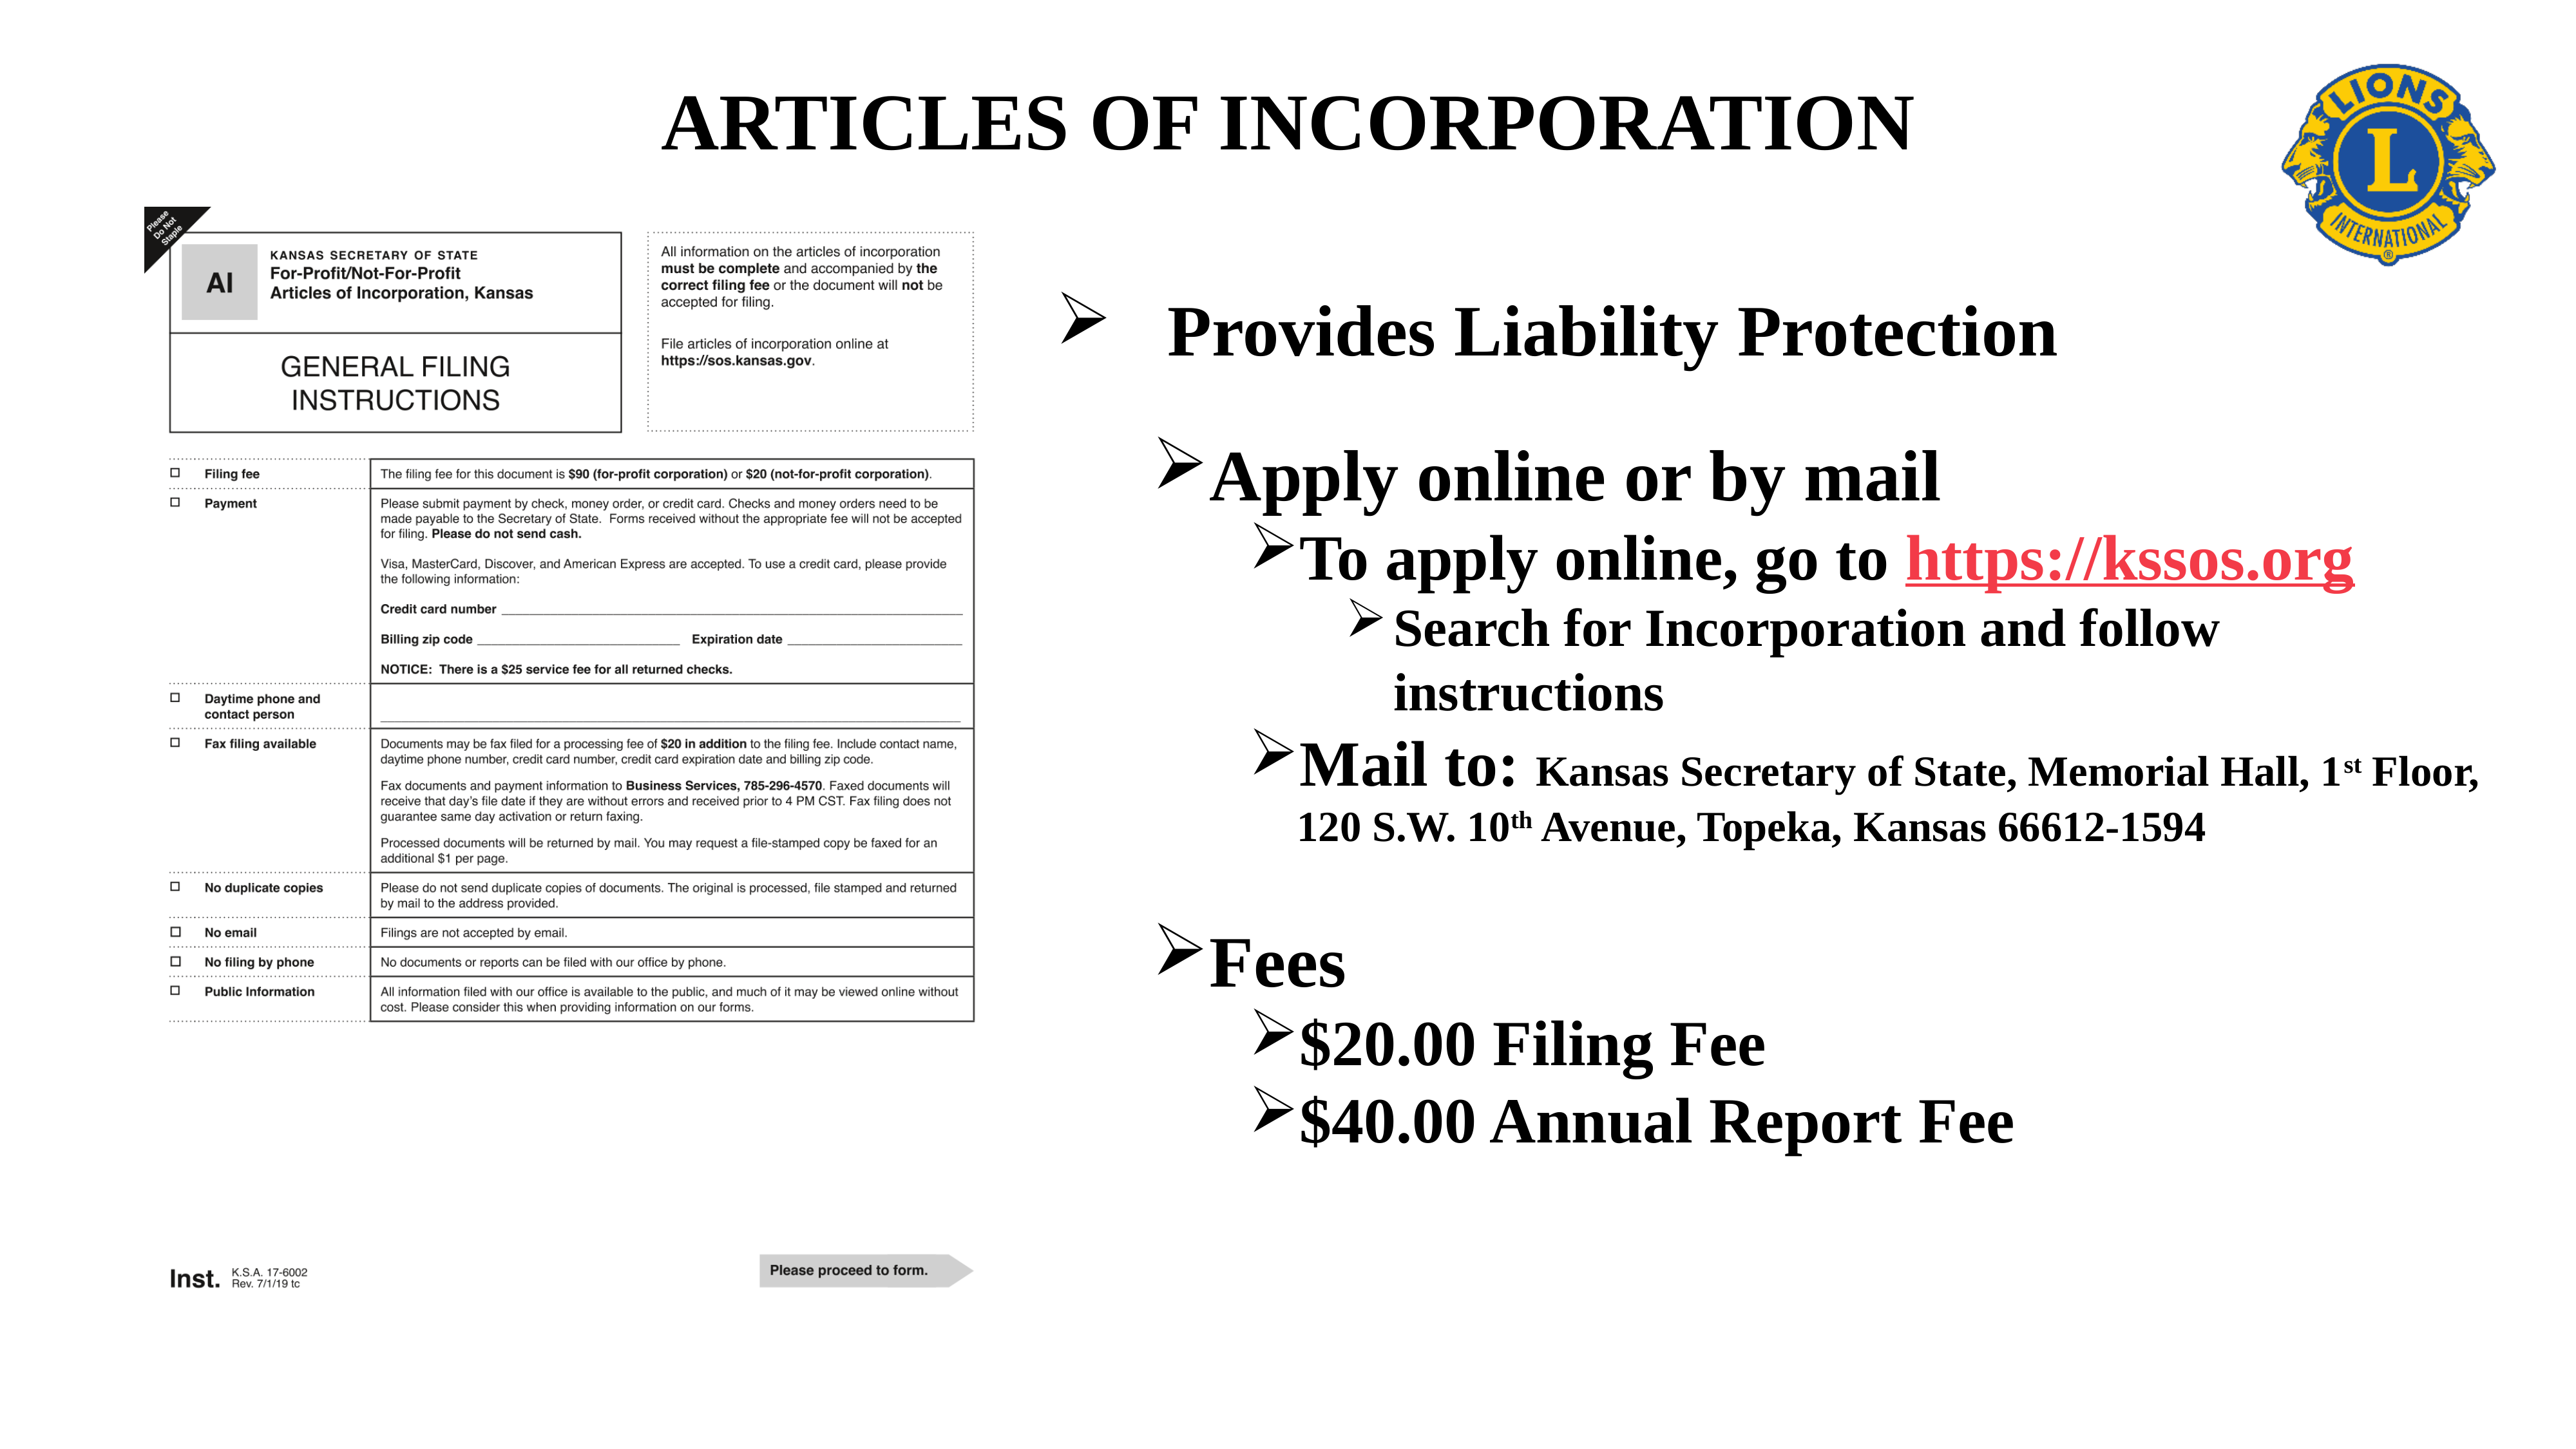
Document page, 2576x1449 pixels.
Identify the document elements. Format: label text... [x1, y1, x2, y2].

picture [144, 207, 999, 1313]
picture [2279, 63, 2498, 267]
text_box Provides Liability Protection Apply online or by mail To apply online, go to https://kssos.org Search for Incorporation and follow instructions Mail to: Kansas Secretary of State, Memorial Hall, 1st Floor, 120 S.W. 10th Avenue, Topeka, Kansas 66612-1594 Fees $20.00 Filing Fee $40.00 Annual Report Fee [949, 278, 2498, 1415]
text_box ARTICLES OF INCORPORATION [651, 64, 1925, 171]
